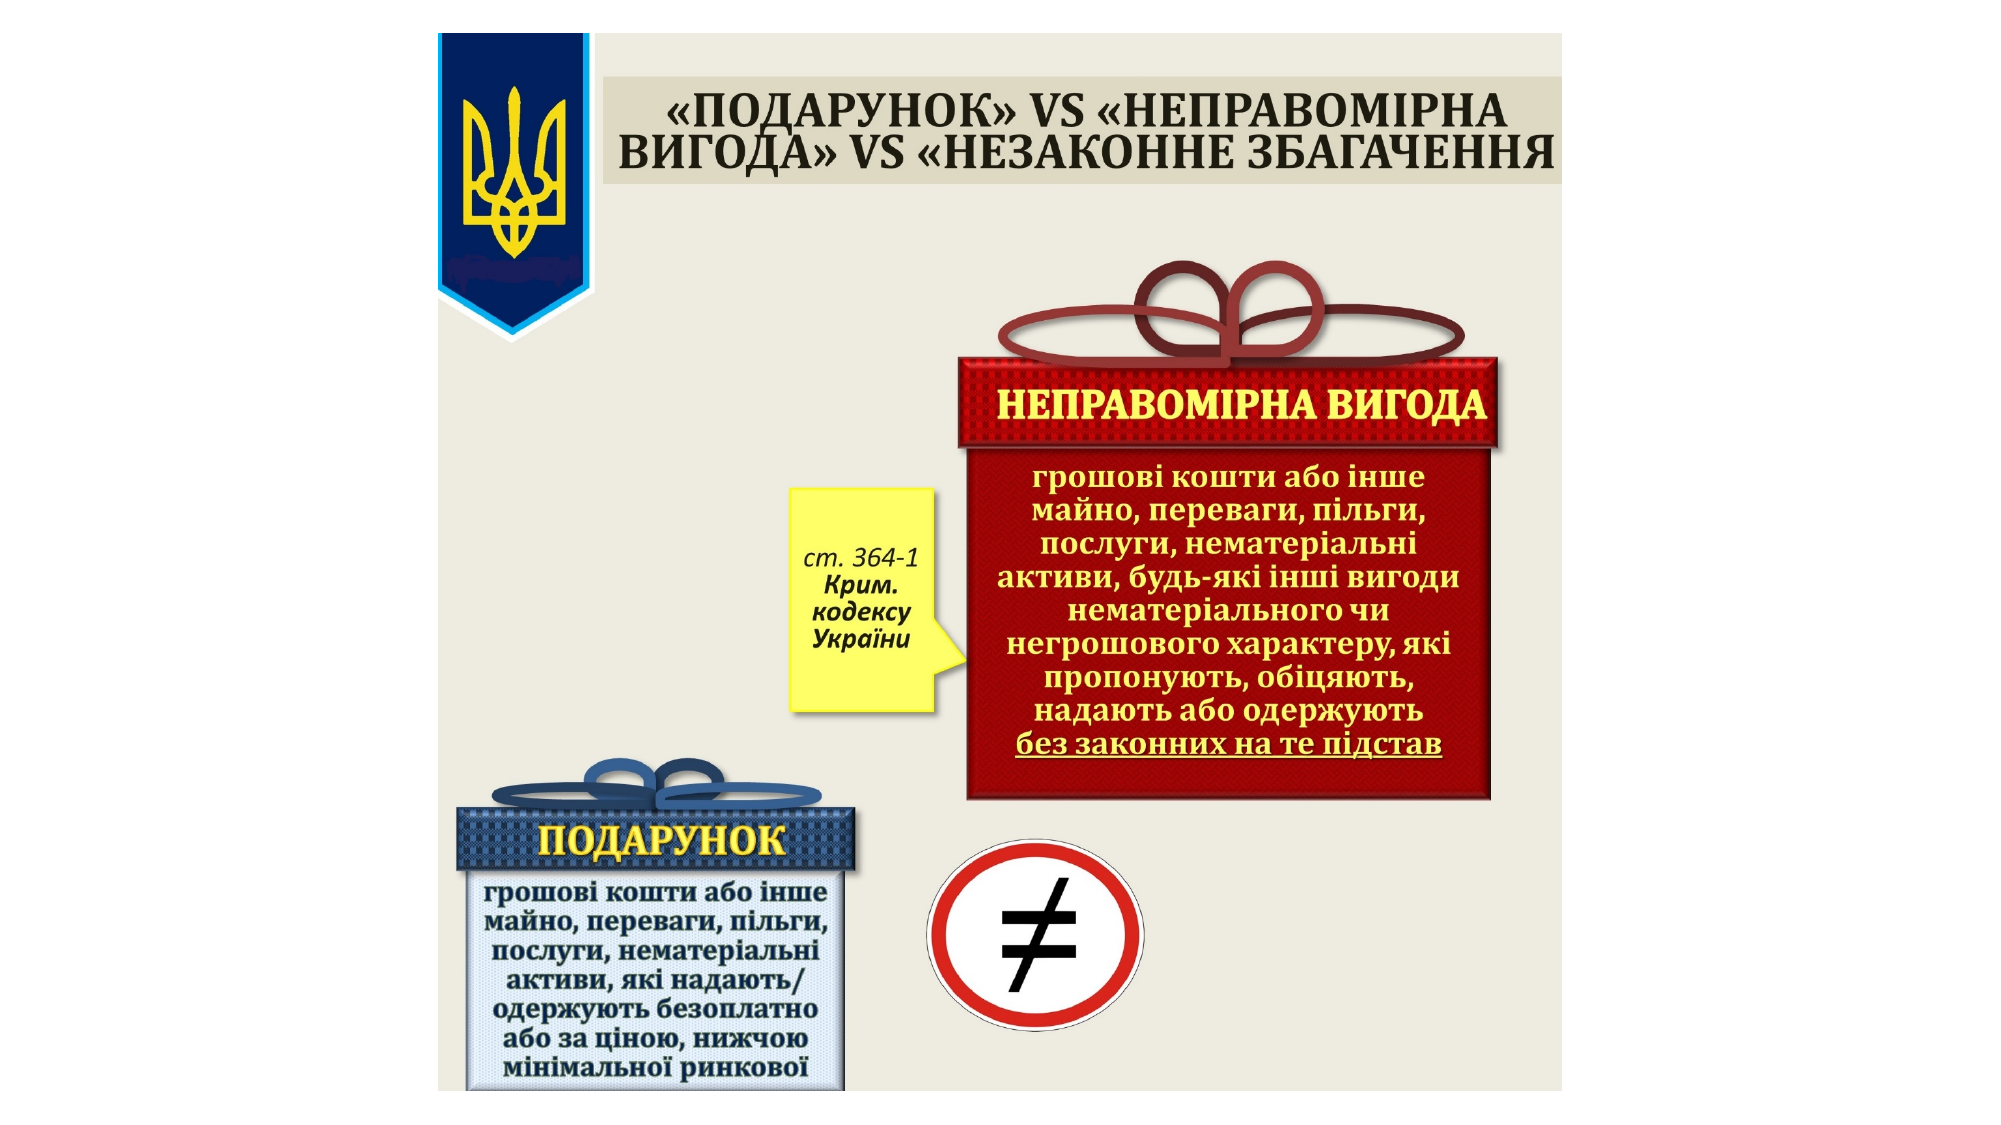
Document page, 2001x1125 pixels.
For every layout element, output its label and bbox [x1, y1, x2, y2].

picture [438, 33, 1562, 1092]
picture [442, 33, 583, 327]
